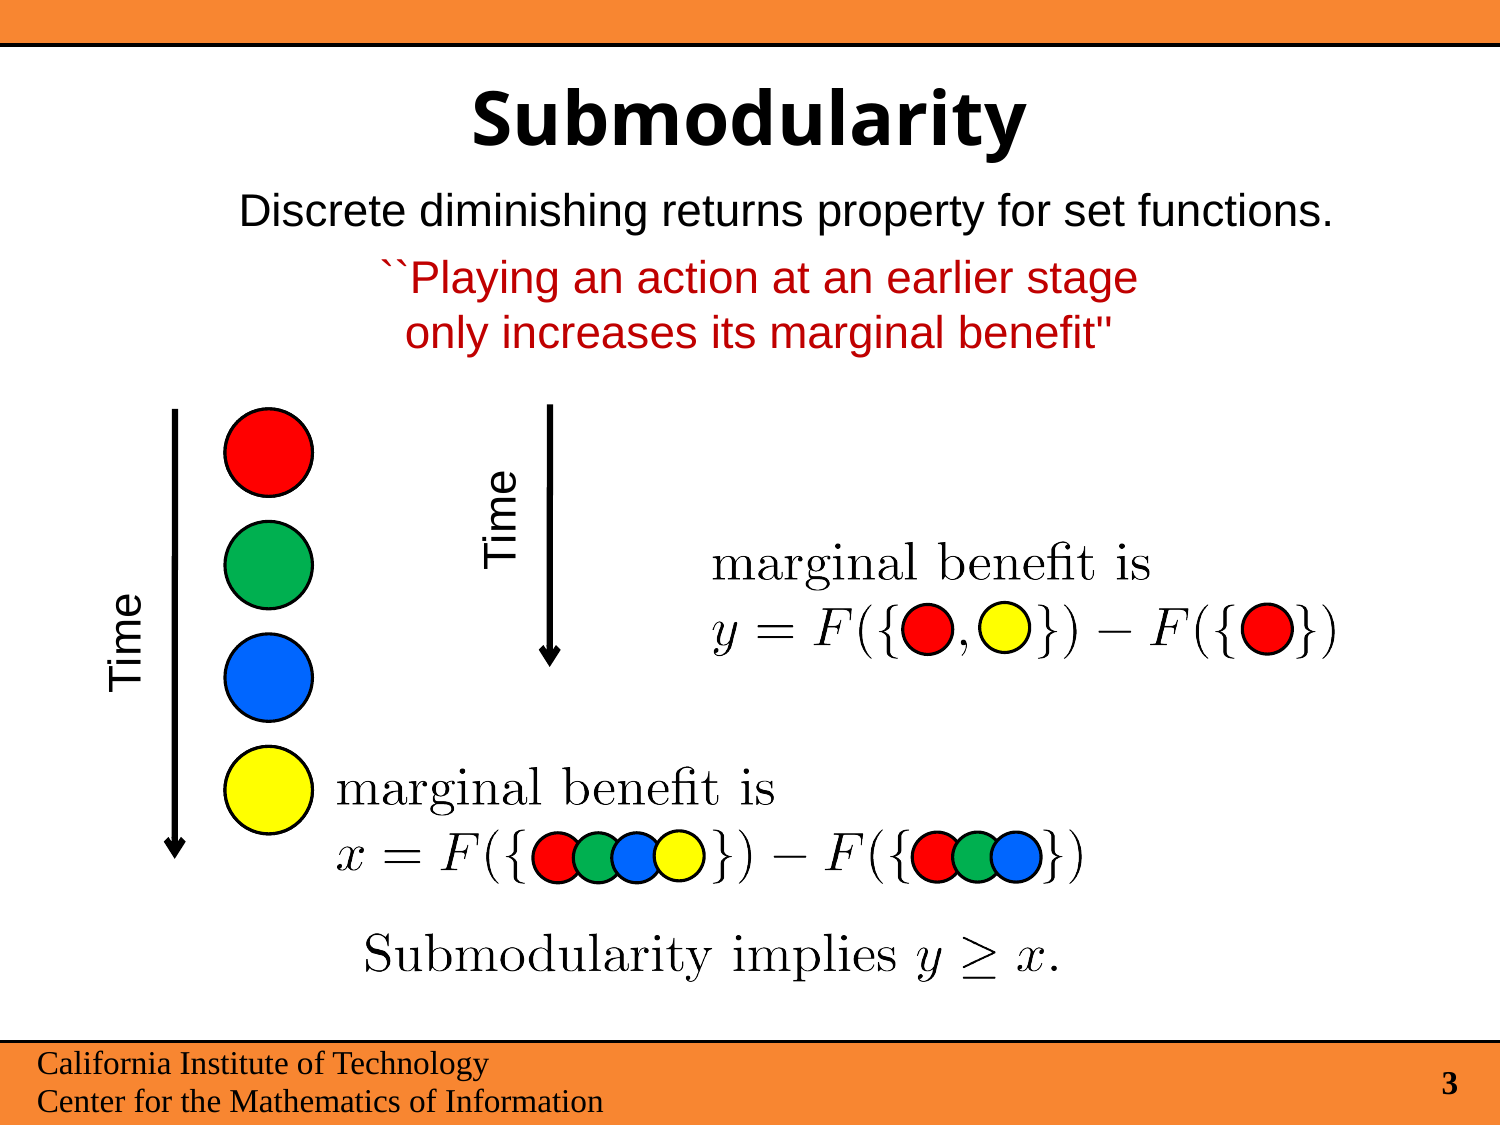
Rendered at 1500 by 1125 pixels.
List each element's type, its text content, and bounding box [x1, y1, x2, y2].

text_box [911, 831, 1042, 883]
text_box [224, 521, 313, 609]
picture [337, 766, 1082, 885]
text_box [532, 830, 705, 884]
text_box Discrete diminishing returns property for set functions. [223, 172, 1350, 243]
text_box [462, 404, 551, 668]
text_box [224, 408, 313, 497]
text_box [902, 602, 1293, 655]
text_box ``Playing an action at an earlier stage only increases its marginal benefit'' [364, 240, 1168, 366]
picture [712, 541, 1335, 660]
title Submodularity [74, 29, 1424, 217]
text_box [224, 633, 313, 722]
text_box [87, 408, 176, 860]
picture [365, 932, 1057, 983]
text_box [224, 746, 313, 834]
